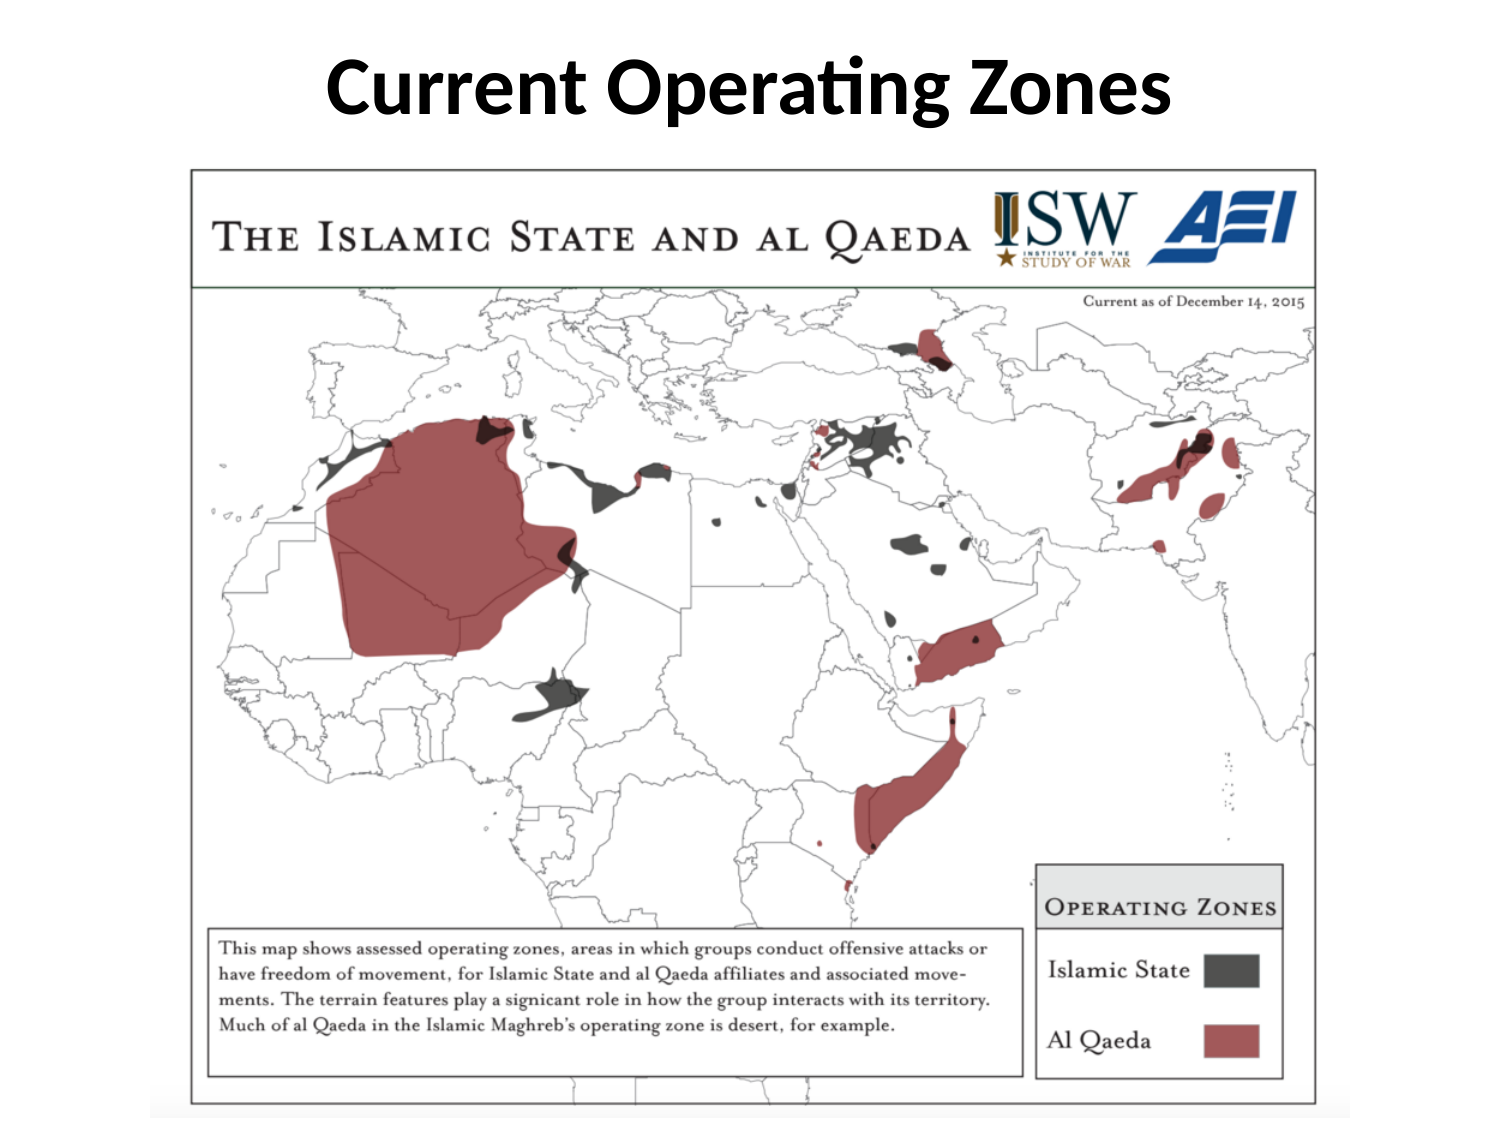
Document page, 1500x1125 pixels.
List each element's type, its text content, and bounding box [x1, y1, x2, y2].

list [149, 149, 1351, 1118]
title Current Operating Zones [75, 0, 1425, 175]
